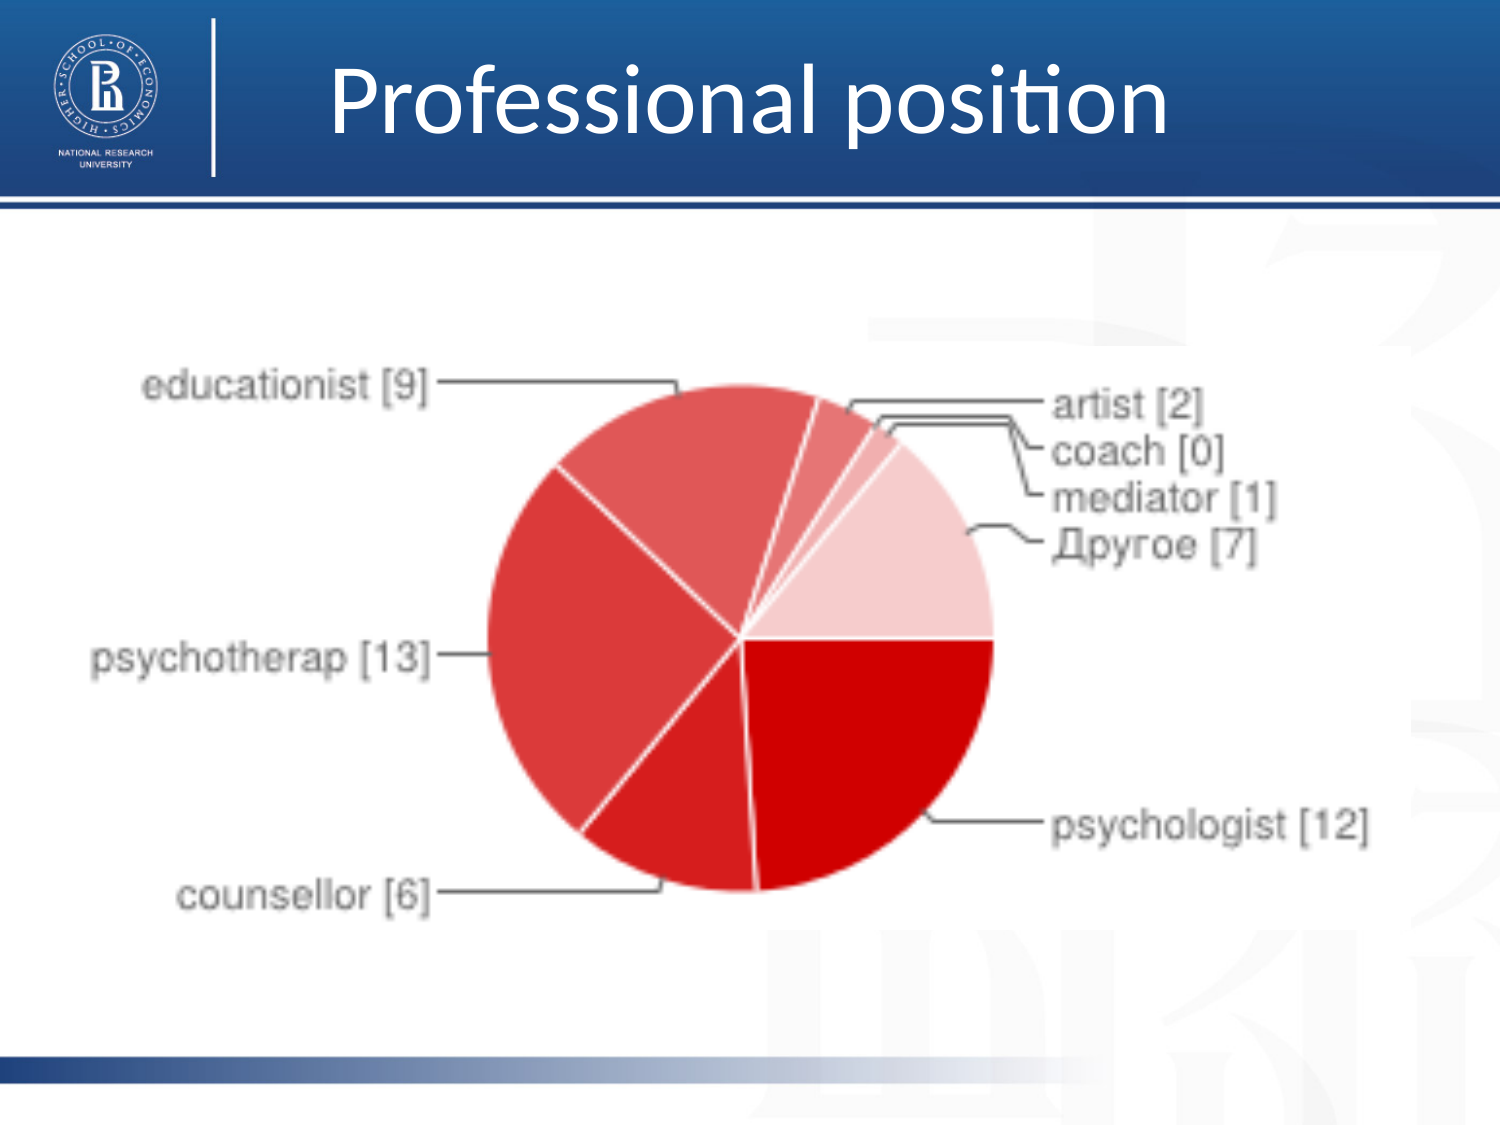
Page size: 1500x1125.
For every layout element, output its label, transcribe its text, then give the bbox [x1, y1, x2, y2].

title Professional position [0, 0, 1500, 188]
picture [0, 188, 1500, 1125]
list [69, 346, 1412, 930]
